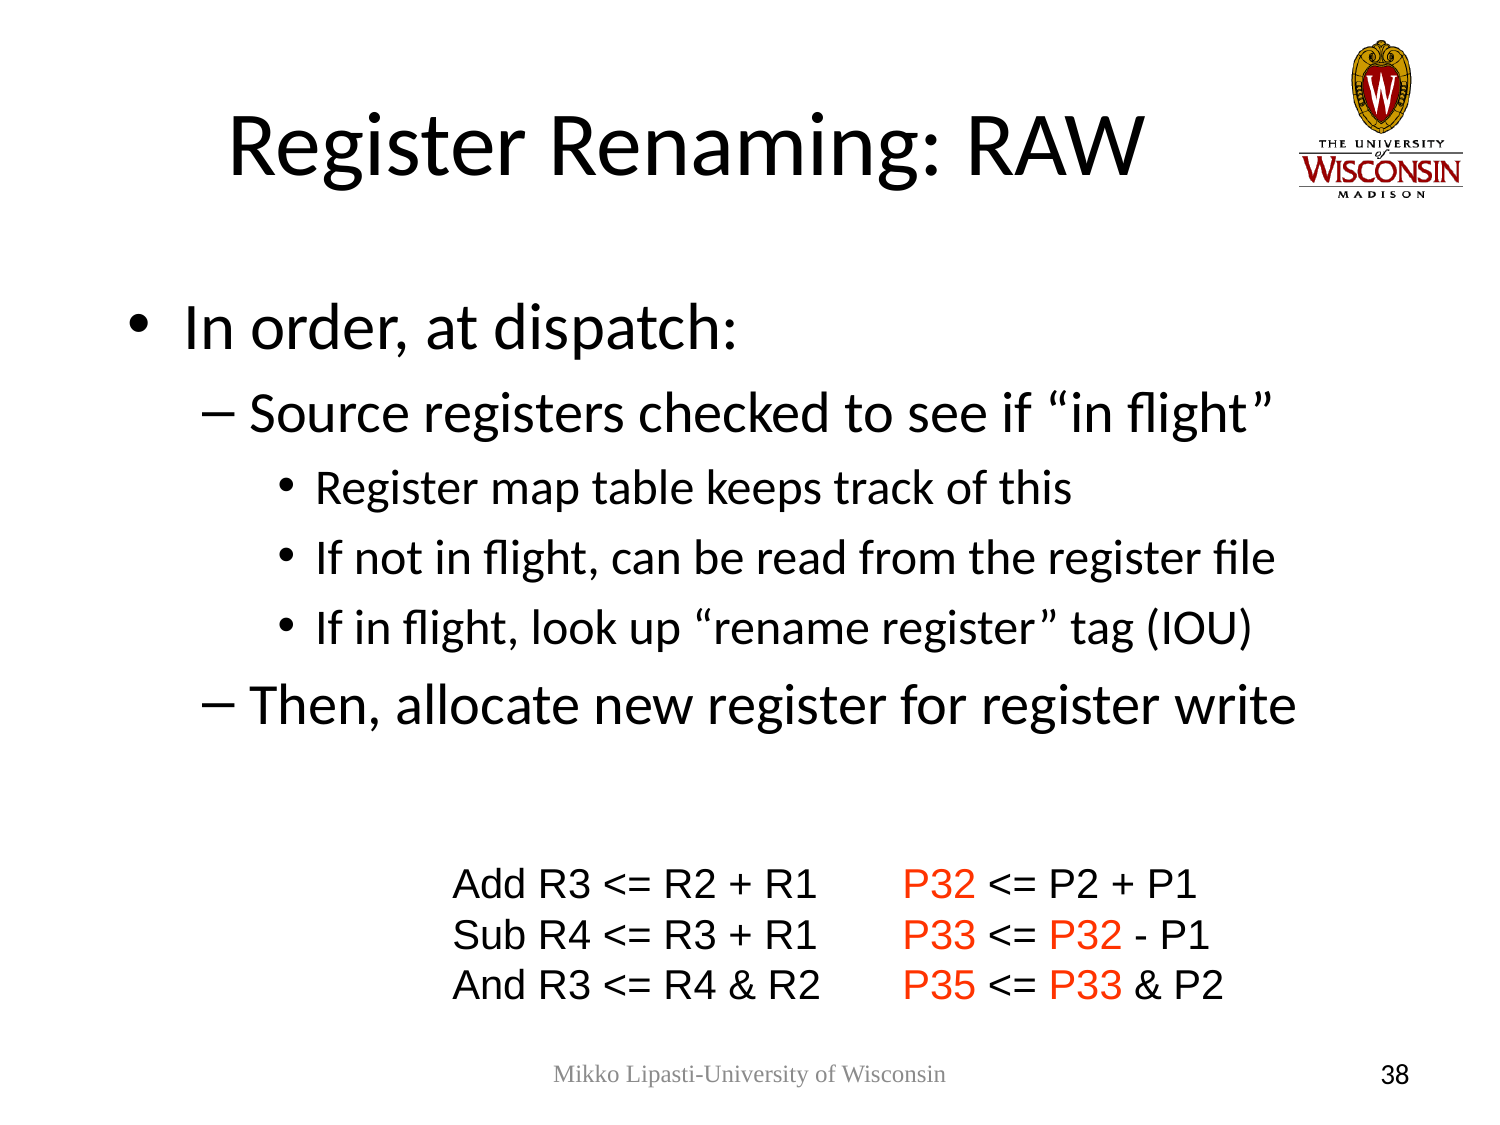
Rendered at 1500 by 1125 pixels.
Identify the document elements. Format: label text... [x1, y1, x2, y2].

list In order, at dispatch: Source registers checked to see if “in flight” Register map table keeps track of this If not in flight, can be read from the register file If in flight, look up “rename register” tag (IOU) Then, allocate new register for register write [112, 275, 1388, 775]
text_box Add R3 <= R2 + R1 P32 <= P2 + P1 Sub R4 <= R3 + R1 P33 <= P32 - P1 And R3 <= R4 & R2 P35 <= P33 & P2 [437, 849, 1300, 1015]
footer Mikko Lipasti-University of Wisconsin [512, 1042, 988, 1103]
slide_number 38 [1250, 1042, 1425, 1103]
picture [1299, 37, 1463, 200]
title Register Renaming: RAW [75, 45, 1300, 233]
